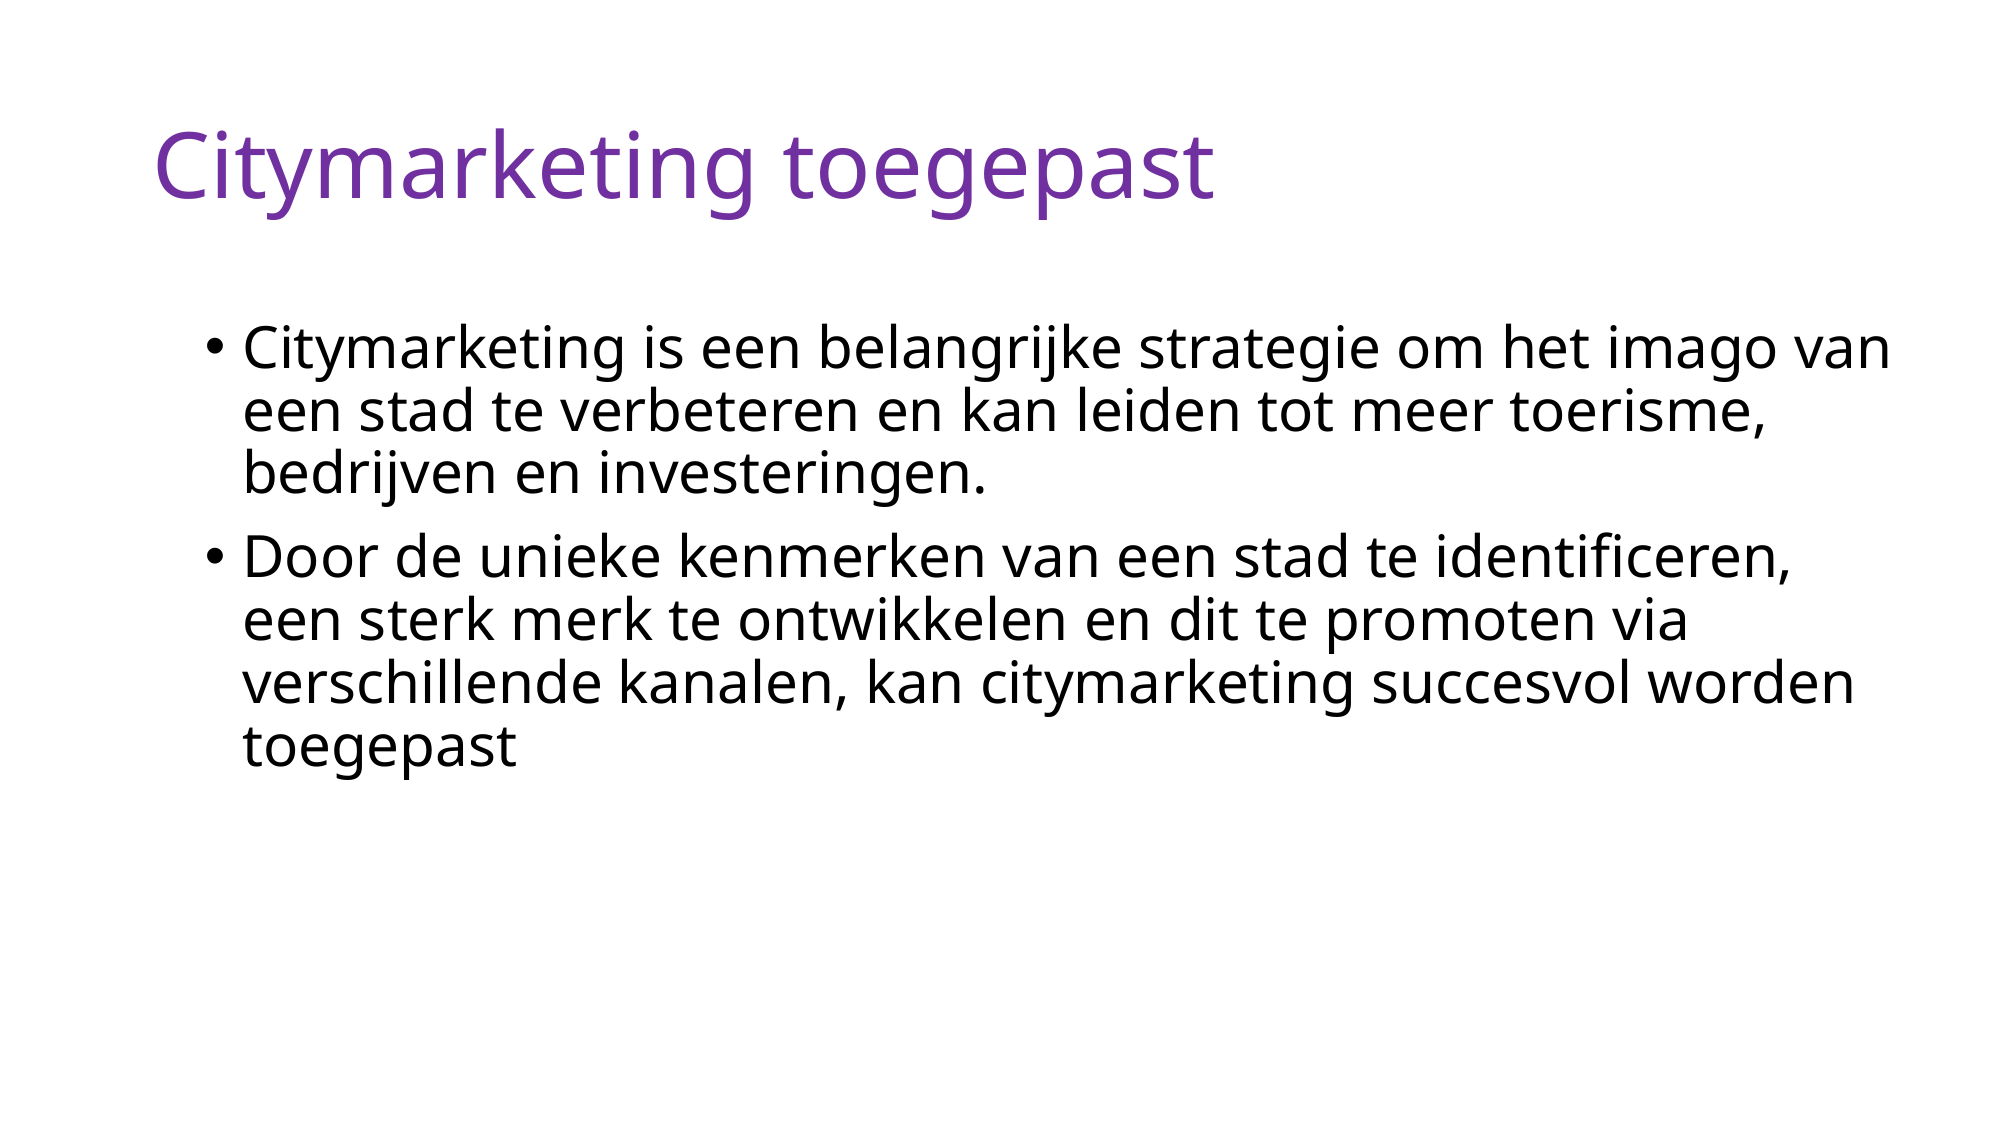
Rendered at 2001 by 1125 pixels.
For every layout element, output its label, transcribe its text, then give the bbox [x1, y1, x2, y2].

list Citymarketing is een belangrijke strategie om het imago van een stad te verbeteren en kan leiden tot meer toerisme, bedrijven en investeringen. Door de unieke kenmerken van een stad te identificeren, een sterk merk te ontwikkelen en dit te promoten via verschillende kanalen, kan citymarketing succesvol worden toegepast [189, 310, 1915, 1025]
title Citymarketing toegepast [137, 59, 1863, 278]
